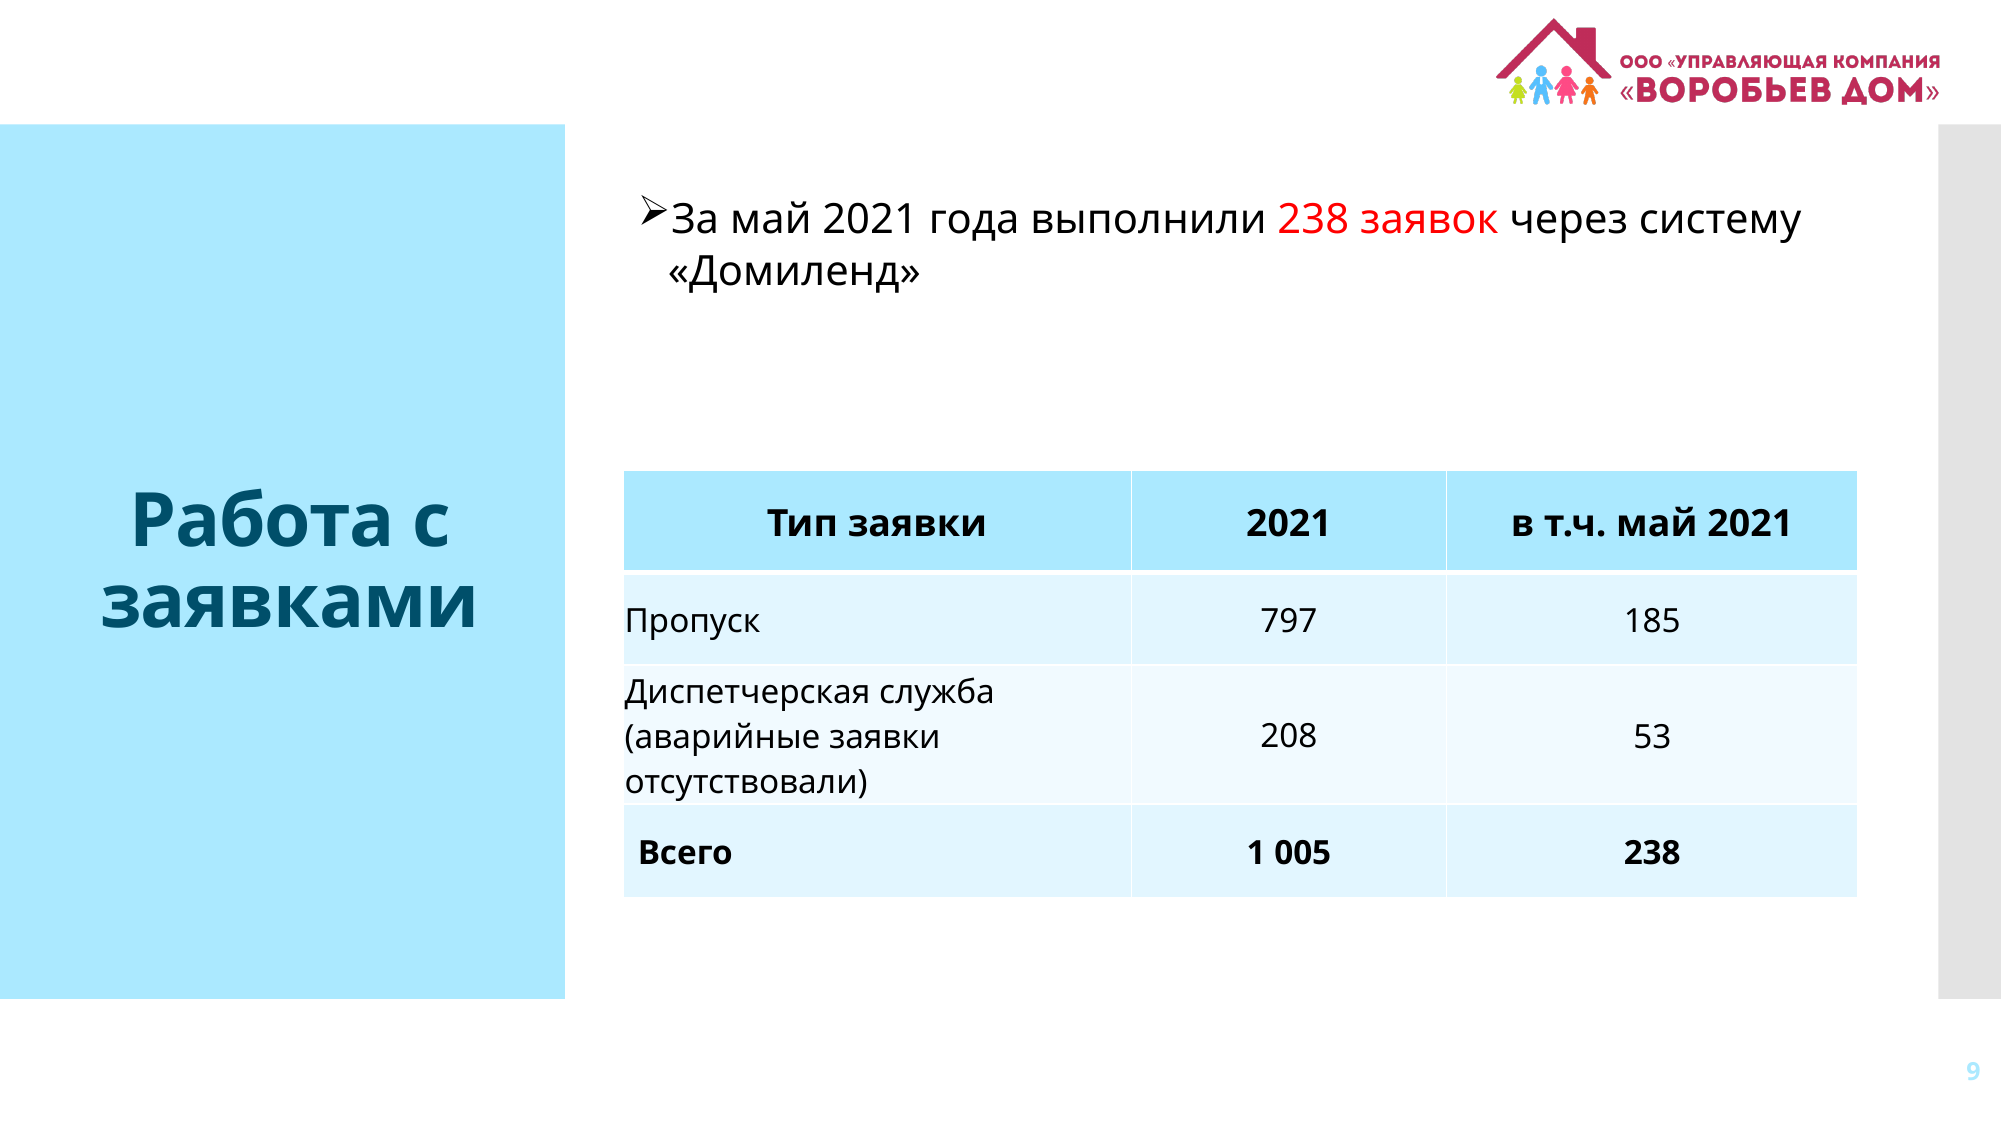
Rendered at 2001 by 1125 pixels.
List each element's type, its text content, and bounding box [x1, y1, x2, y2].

table_cell 797 [1132, 575, 1446, 664]
table_cell 208 [1132, 666, 1446, 803]
text_box За май 2021 года выполнили 238 заявок через систему «Домиленд» [622, 87, 2000, 401]
table_cell Пропуск [624, 575, 1131, 664]
table_cell 1 005 [1132, 805, 1446, 897]
table_cell 53 [1447, 666, 1857, 803]
table_cell 238 [1447, 805, 1857, 897]
slide_number 9 [1744, 1042, 1996, 1103]
table_header в т.ч. май 2021 [1447, 471, 1857, 570]
table_cell Всего [624, 805, 1131, 897]
picture [1495, 17, 1941, 105]
table_header Тип заявки [624, 471, 1131, 570]
table_cell Диспетчерская служба (аварийные заявки отсутствовали) [624, 666, 1131, 803]
title Работа с заявками [47, 185, 532, 940]
table_cell 185 [1447, 575, 1857, 664]
table_header 2021 [1132, 471, 1446, 570]
